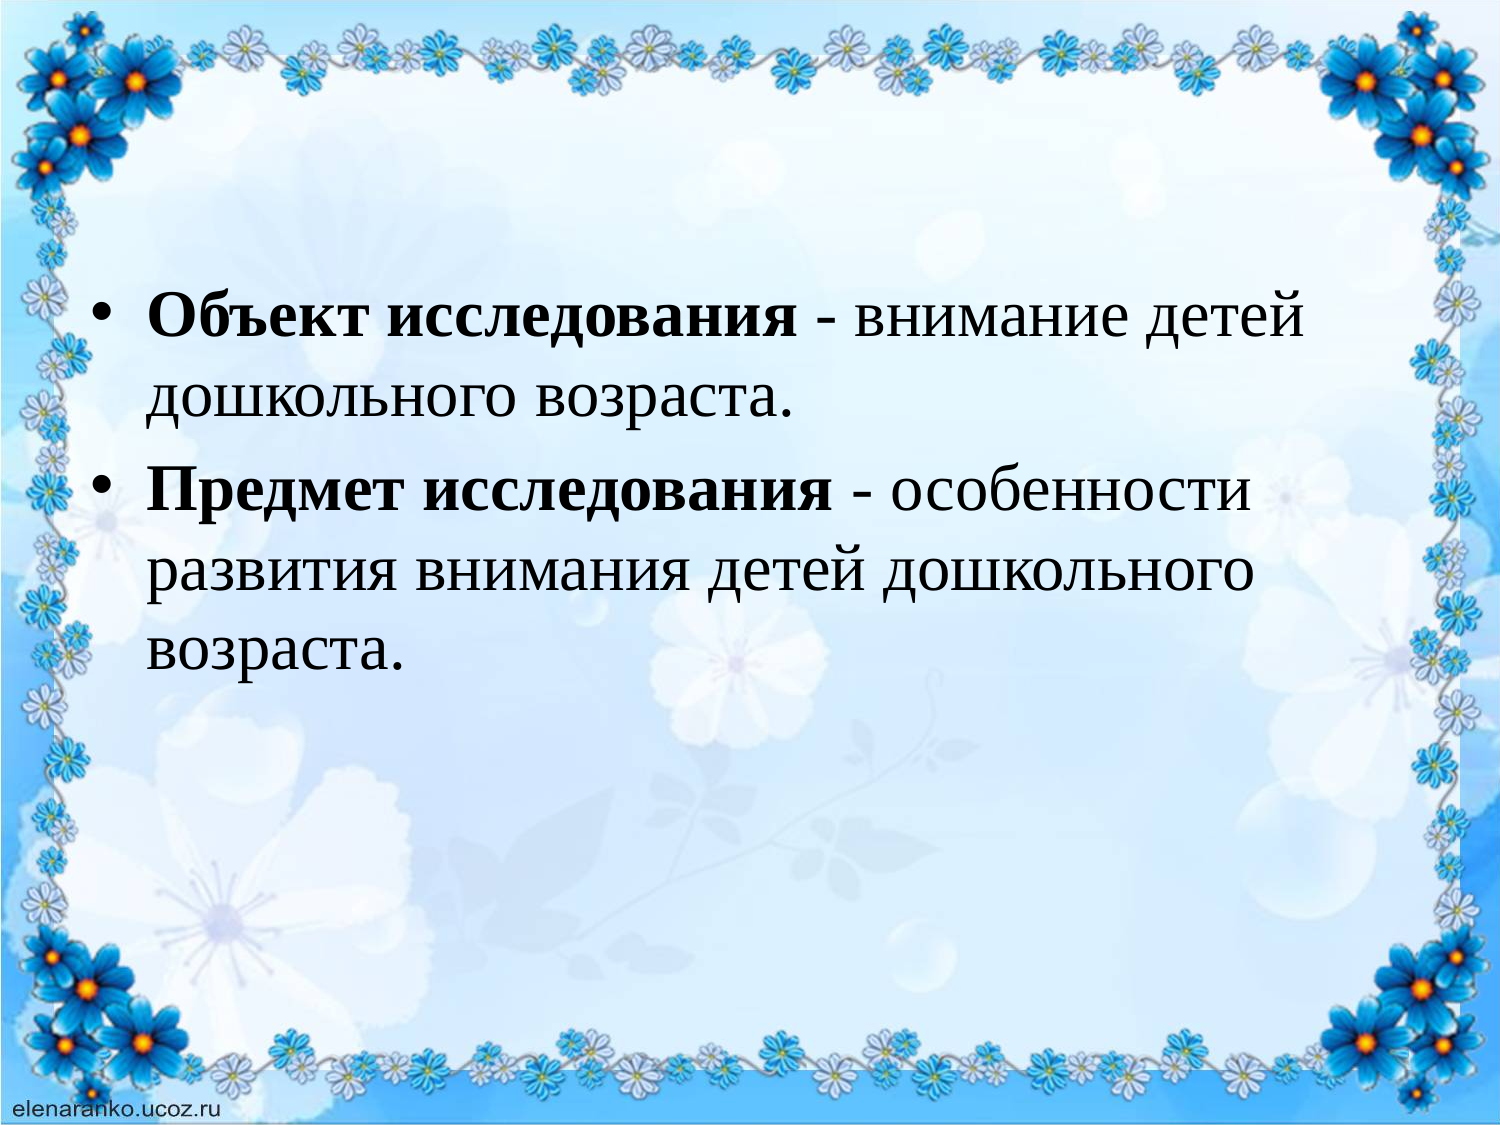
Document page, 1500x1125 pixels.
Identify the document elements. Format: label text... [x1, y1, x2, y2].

list Объект исследования - внимание детей дошкольного возраста. Предмет исследования - особенности развития внимания детей дошкольного возраста. [74, 262, 1426, 1006]
picture [0, 0, 1500, 1125]
